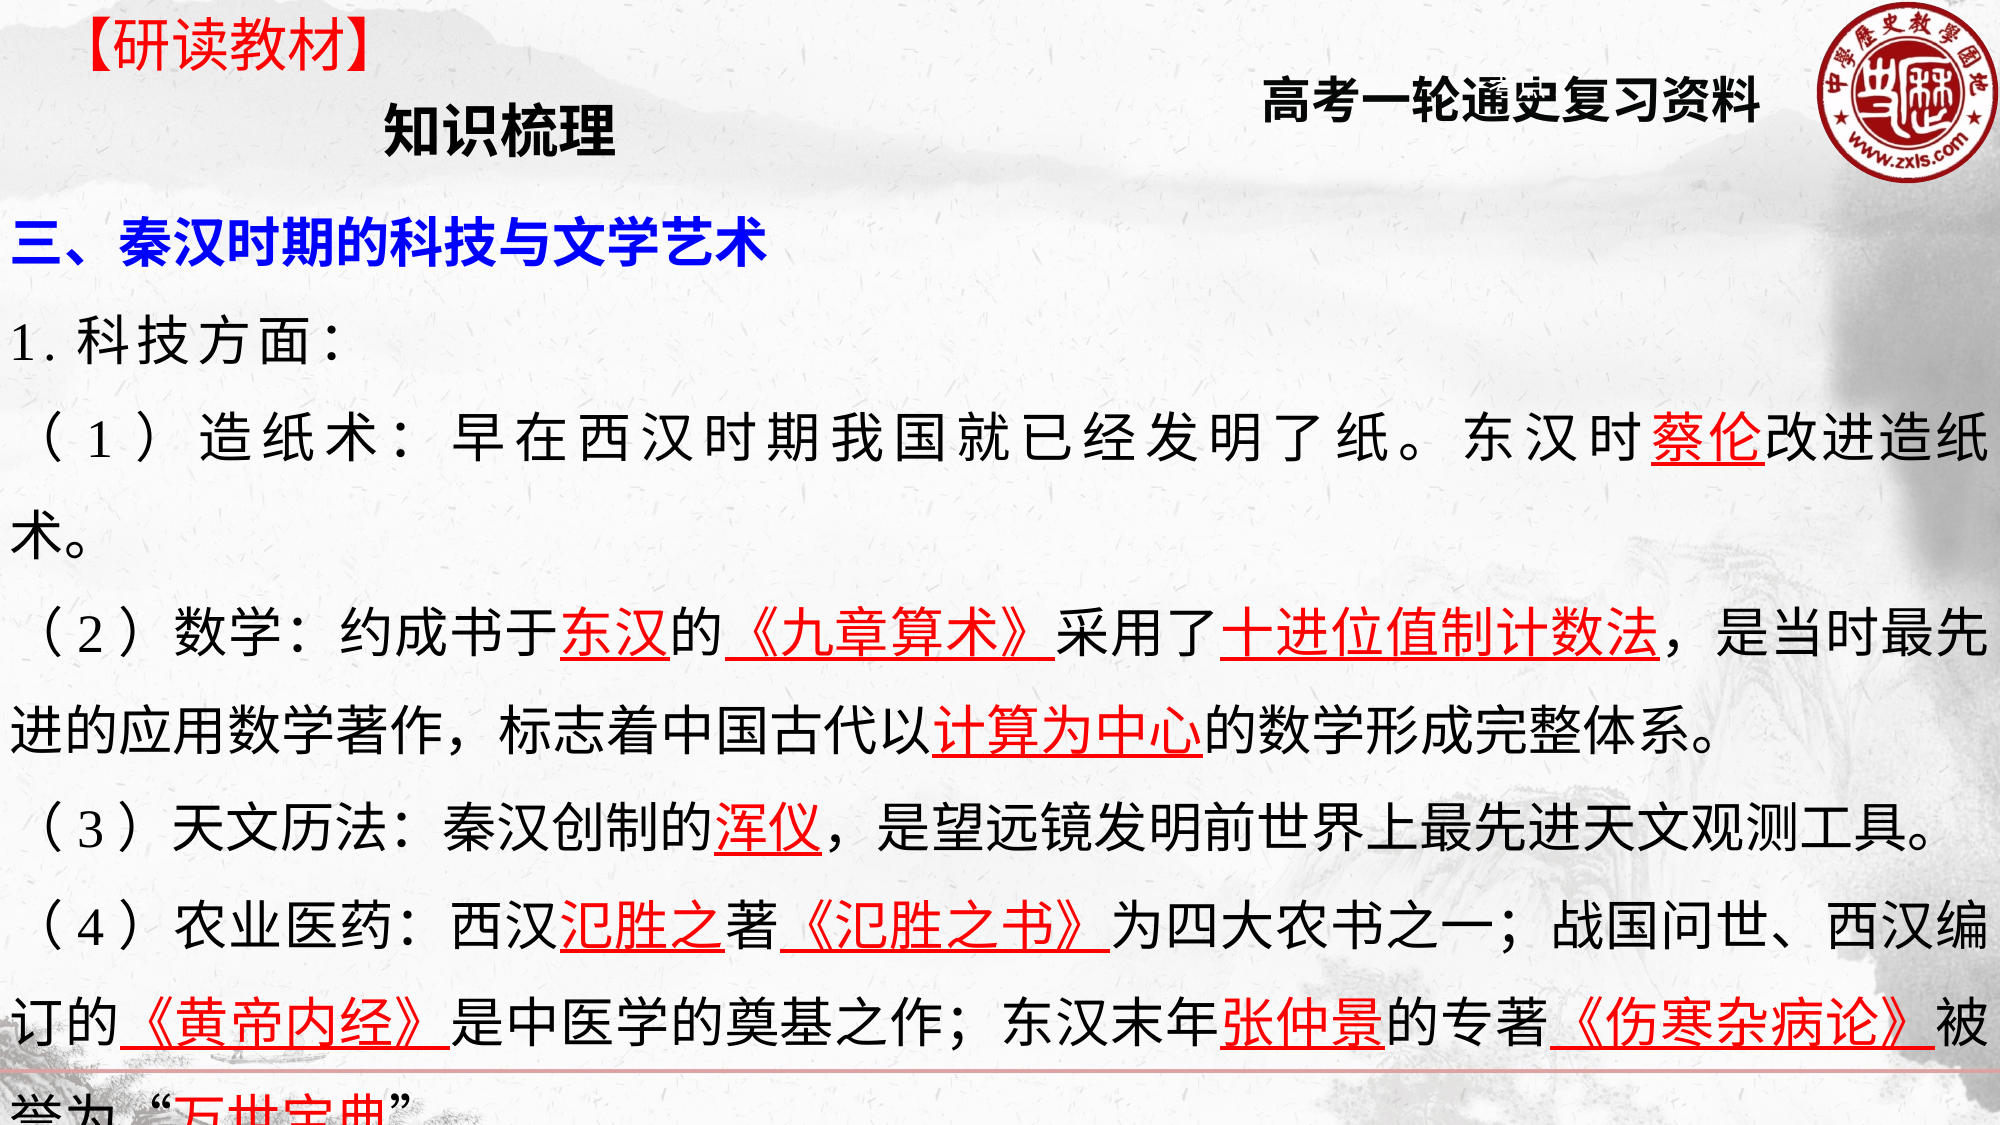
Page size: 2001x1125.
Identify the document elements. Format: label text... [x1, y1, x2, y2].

text_box 【研读教材】 [39, 0, 420, 86]
text_box 知识梳理 [369, 86, 632, 171]
text_box 三、秦汉时期的科技与文学艺术 1.科技方面： （1）造纸术：早在西汉时期我国就已经发明了纸。东汉时蔡伦改进造纸术。 （2）数学：约成书于东汉的《九章算术》采用了十进位值制计数法，是当时最先进的应用数学著作，标志着中国古代以计算为中心的数学形成完整体系。 （3）天文历法：秦汉创制的浑仪，是望远镜发明前世界上最先进天文观测工具。 （4）农业医药：西汉氾胜之著《氾胜之书》为四大农书之一；战国问世、西汉编订的《黄帝内经》是中医学的奠基之作；东汉末年张仲景的专著《伤寒杂病论》被誉为“万世宝典” [9, 176, 1990, 1125]
picture [1816, 1, 1999, 176]
